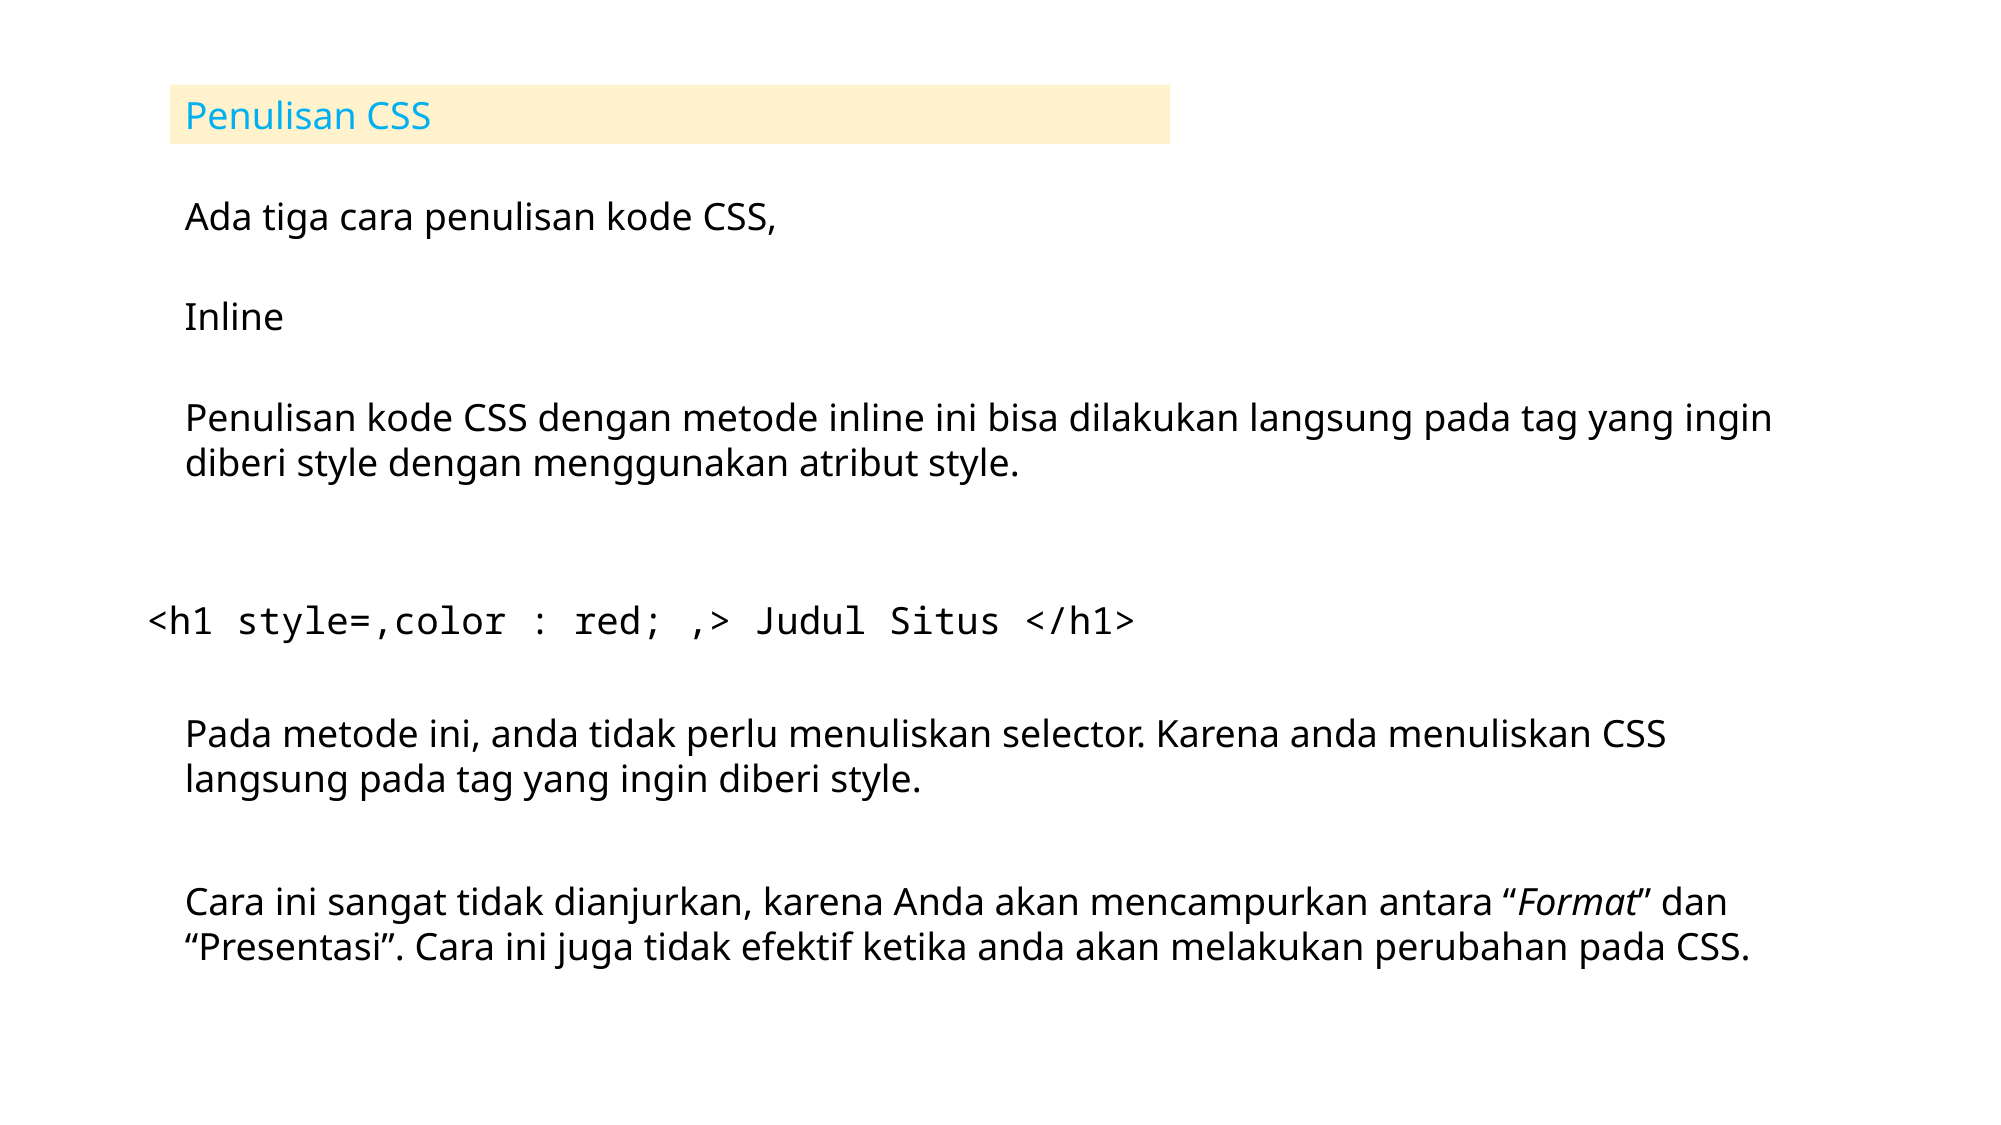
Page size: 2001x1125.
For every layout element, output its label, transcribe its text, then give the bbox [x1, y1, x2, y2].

text_box Penulisan CSS [170, 84, 1170, 145]
text_box Cara ini sangat tidak dianjurkan, karena Anda akan mencampurkan antara “Format” dan “Presentasi”. Cara ini juga tidak efektif ketika anda akan melakukan perubahan pada CSS. [170, 870, 1815, 975]
text_box Ada tiga cara penulisan kode CSS, [170, 185, 1170, 245]
text_box Inline [169, 285, 310, 346]
text_box Pada metode ini, anda tidak perlu menuliskan selector. Karena anda menuliskan CSS langsung pada tag yang ingin diberi style. [170, 702, 1815, 808]
text_box Penulisan kode CSS dengan metode inline ini bisa dilakukan langsung pada tag yang ingin diberi style dengan menggunakan atribut style. [170, 386, 1815, 491]
text_box <h1 style=‚color : red; ‚> Judul Situs </h1> [131, 589, 1174, 650]
